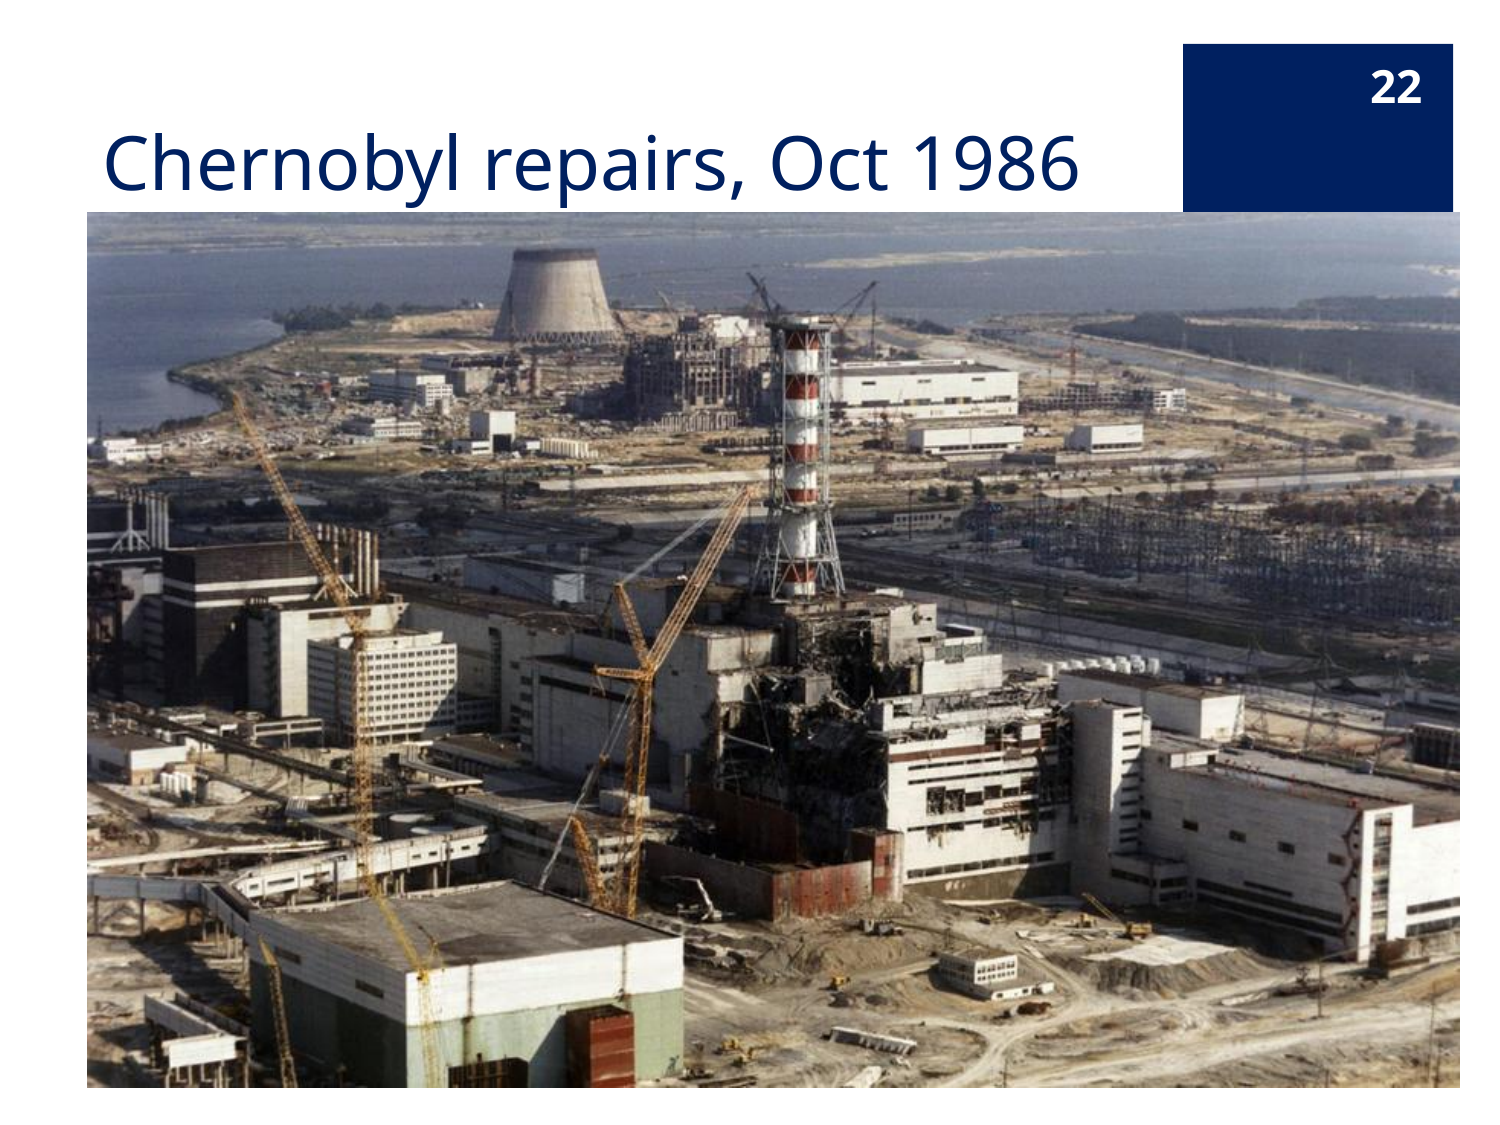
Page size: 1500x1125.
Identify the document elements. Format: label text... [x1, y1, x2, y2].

slide_number 22 [1354, 59, 1438, 119]
title Chernobyl repairs, Oct 1986 [87, 25, 1156, 211]
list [86, 211, 1461, 1088]
